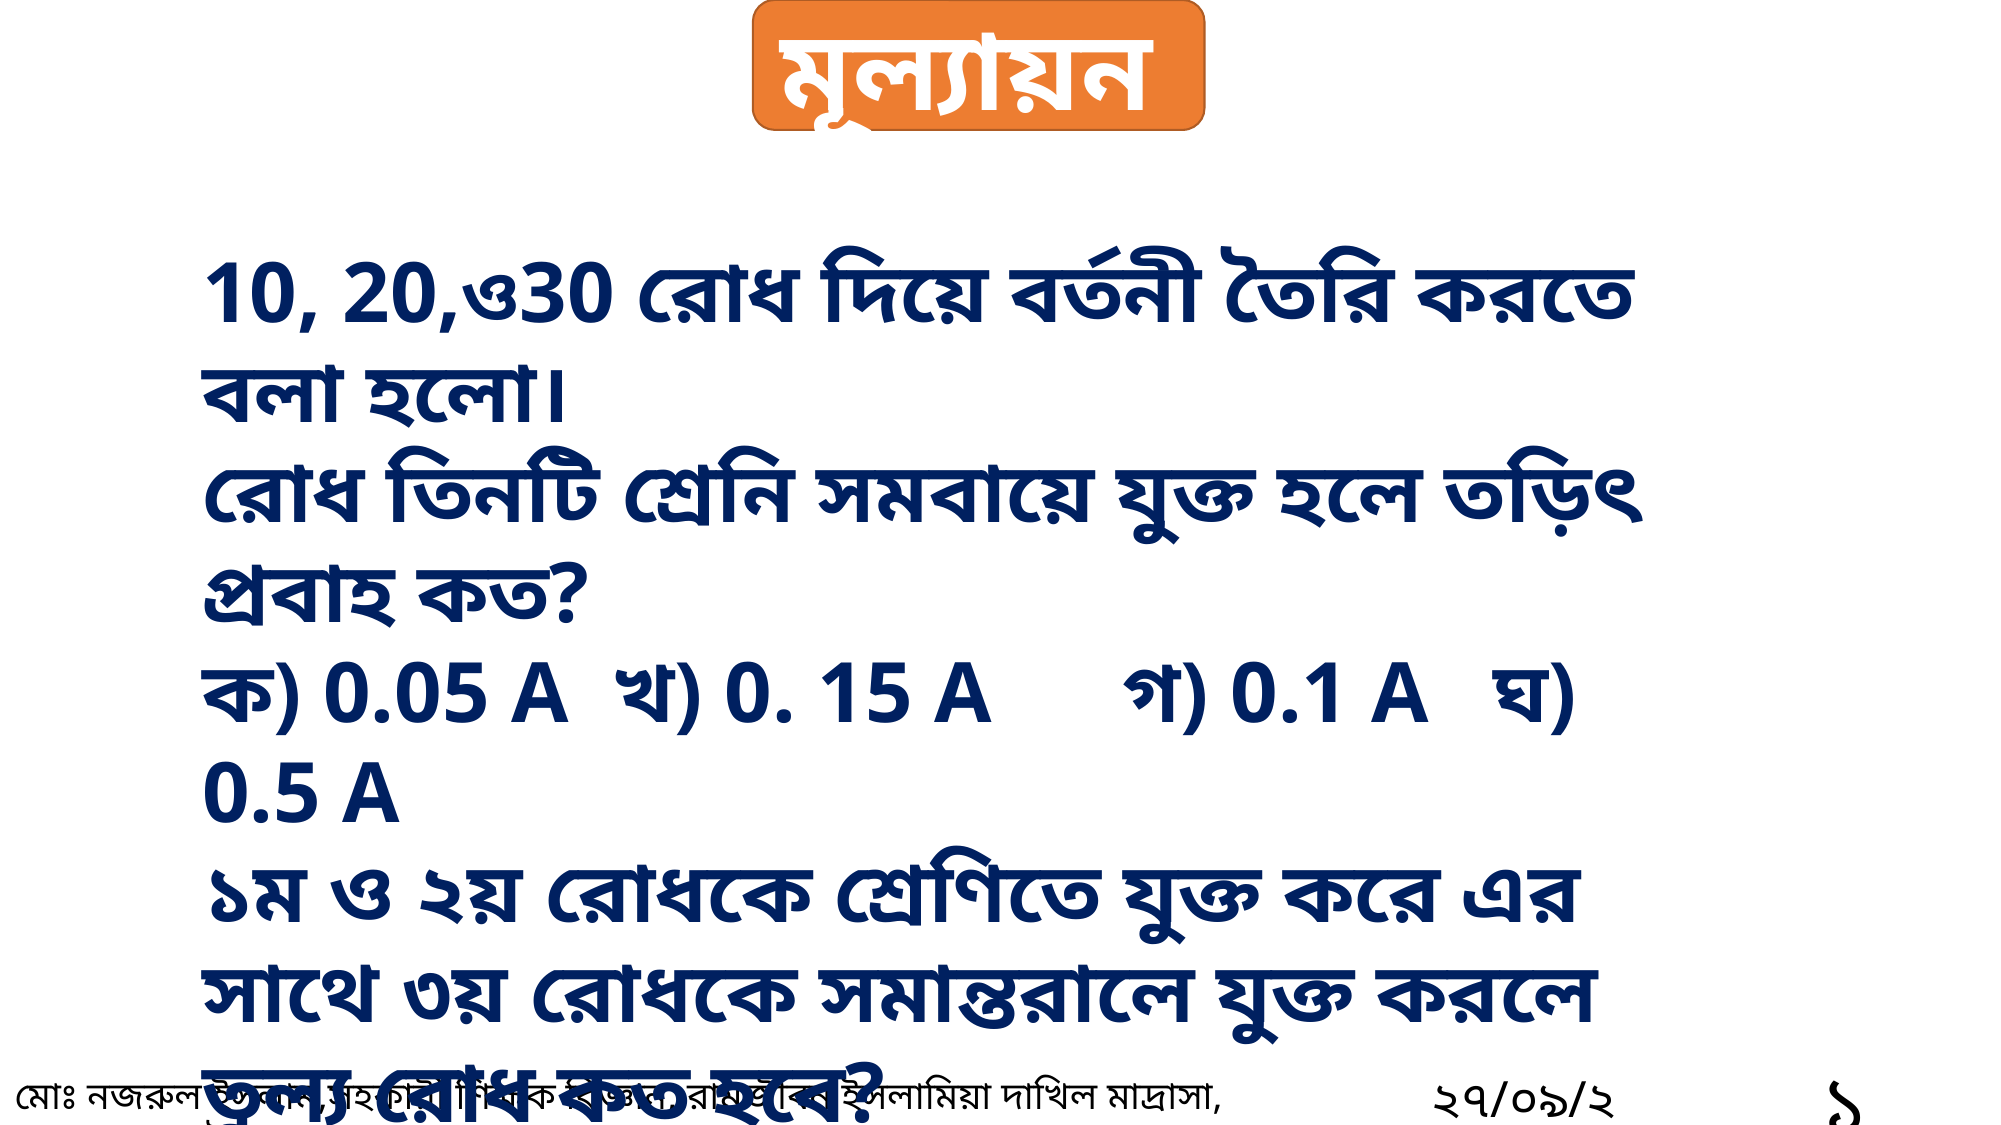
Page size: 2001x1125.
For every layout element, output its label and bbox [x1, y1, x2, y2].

text_box [0, 0, 1926, 1125]
